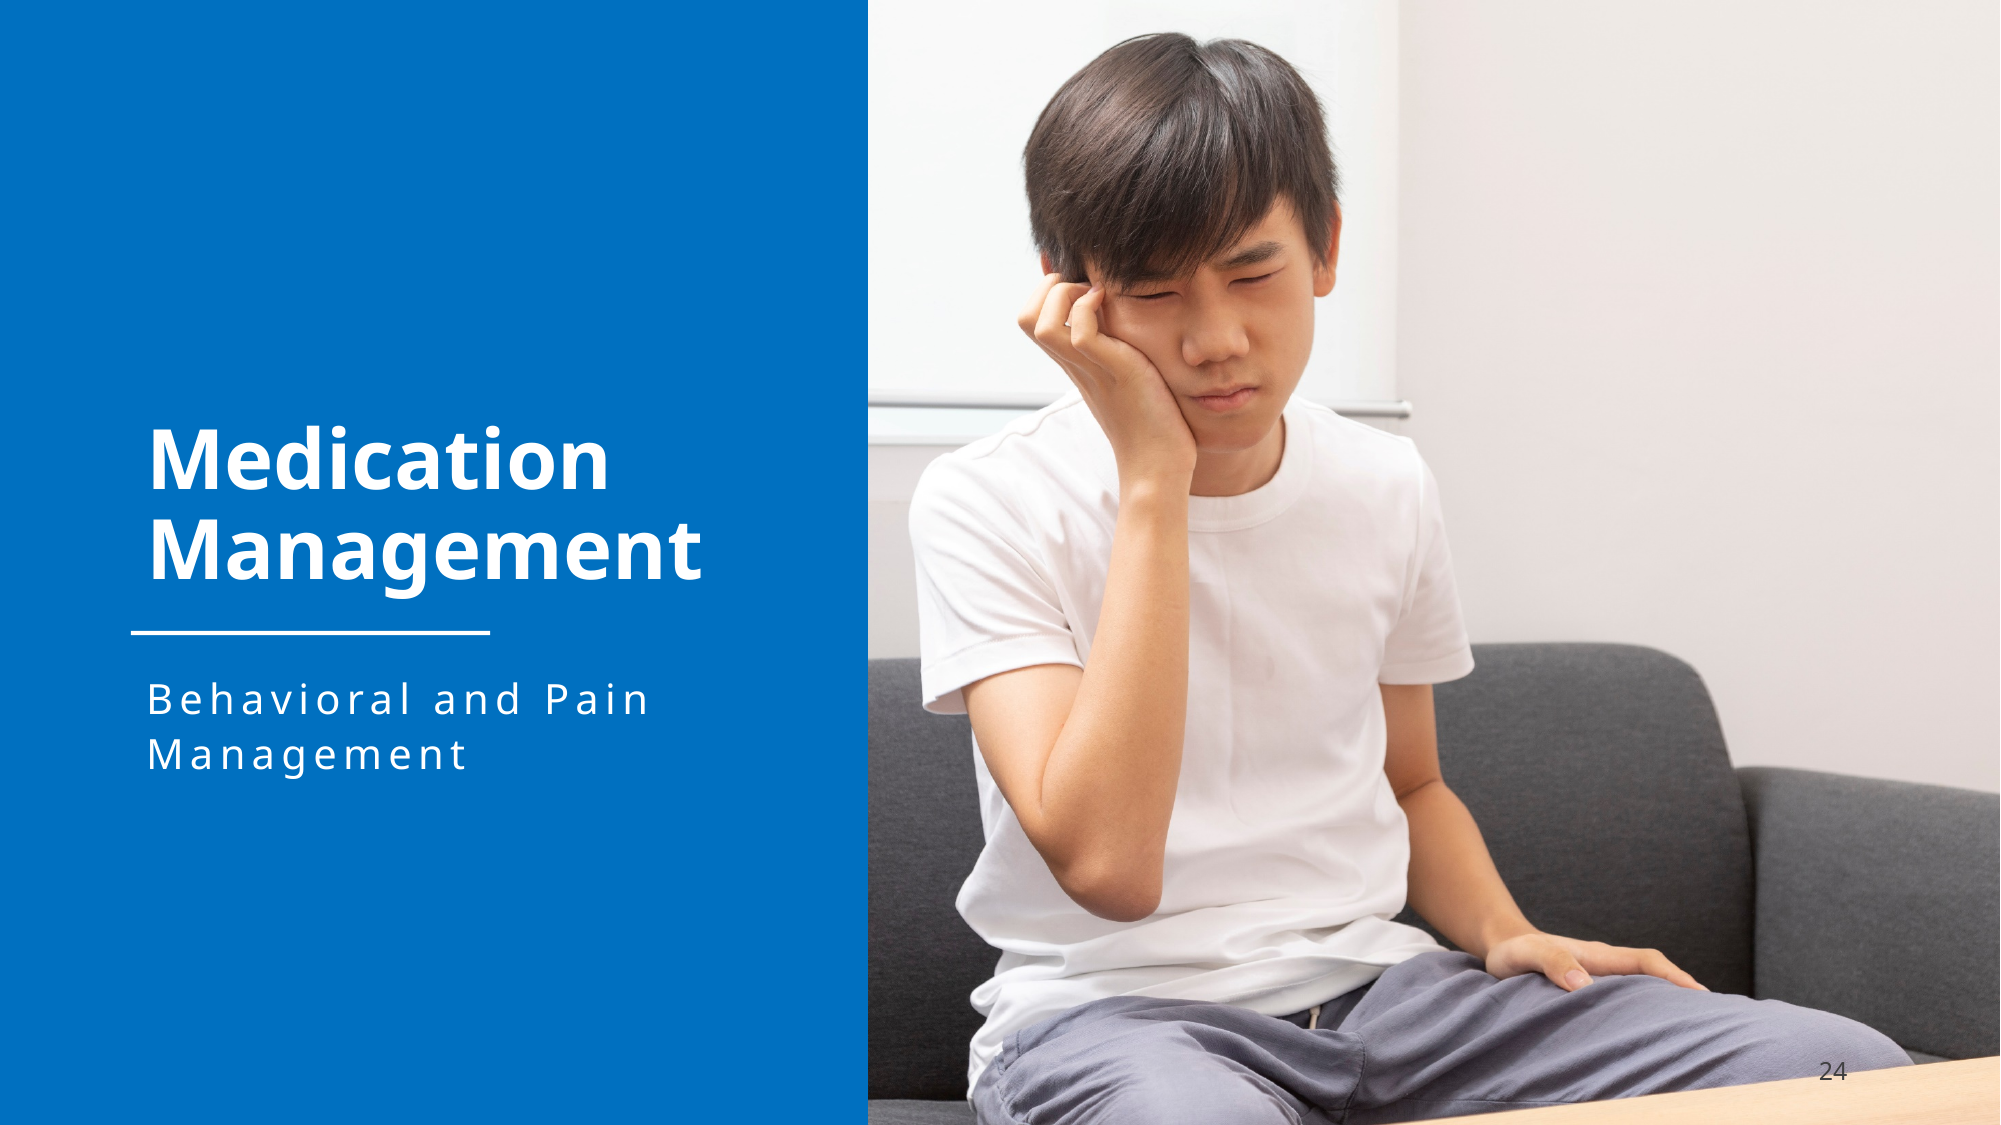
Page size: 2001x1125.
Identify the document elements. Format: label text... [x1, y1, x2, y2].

title Medication Management [131, 307, 807, 606]
list Behavioral and Pain Management [131, 661, 807, 717]
picture [868, 0, 2000, 1125]
